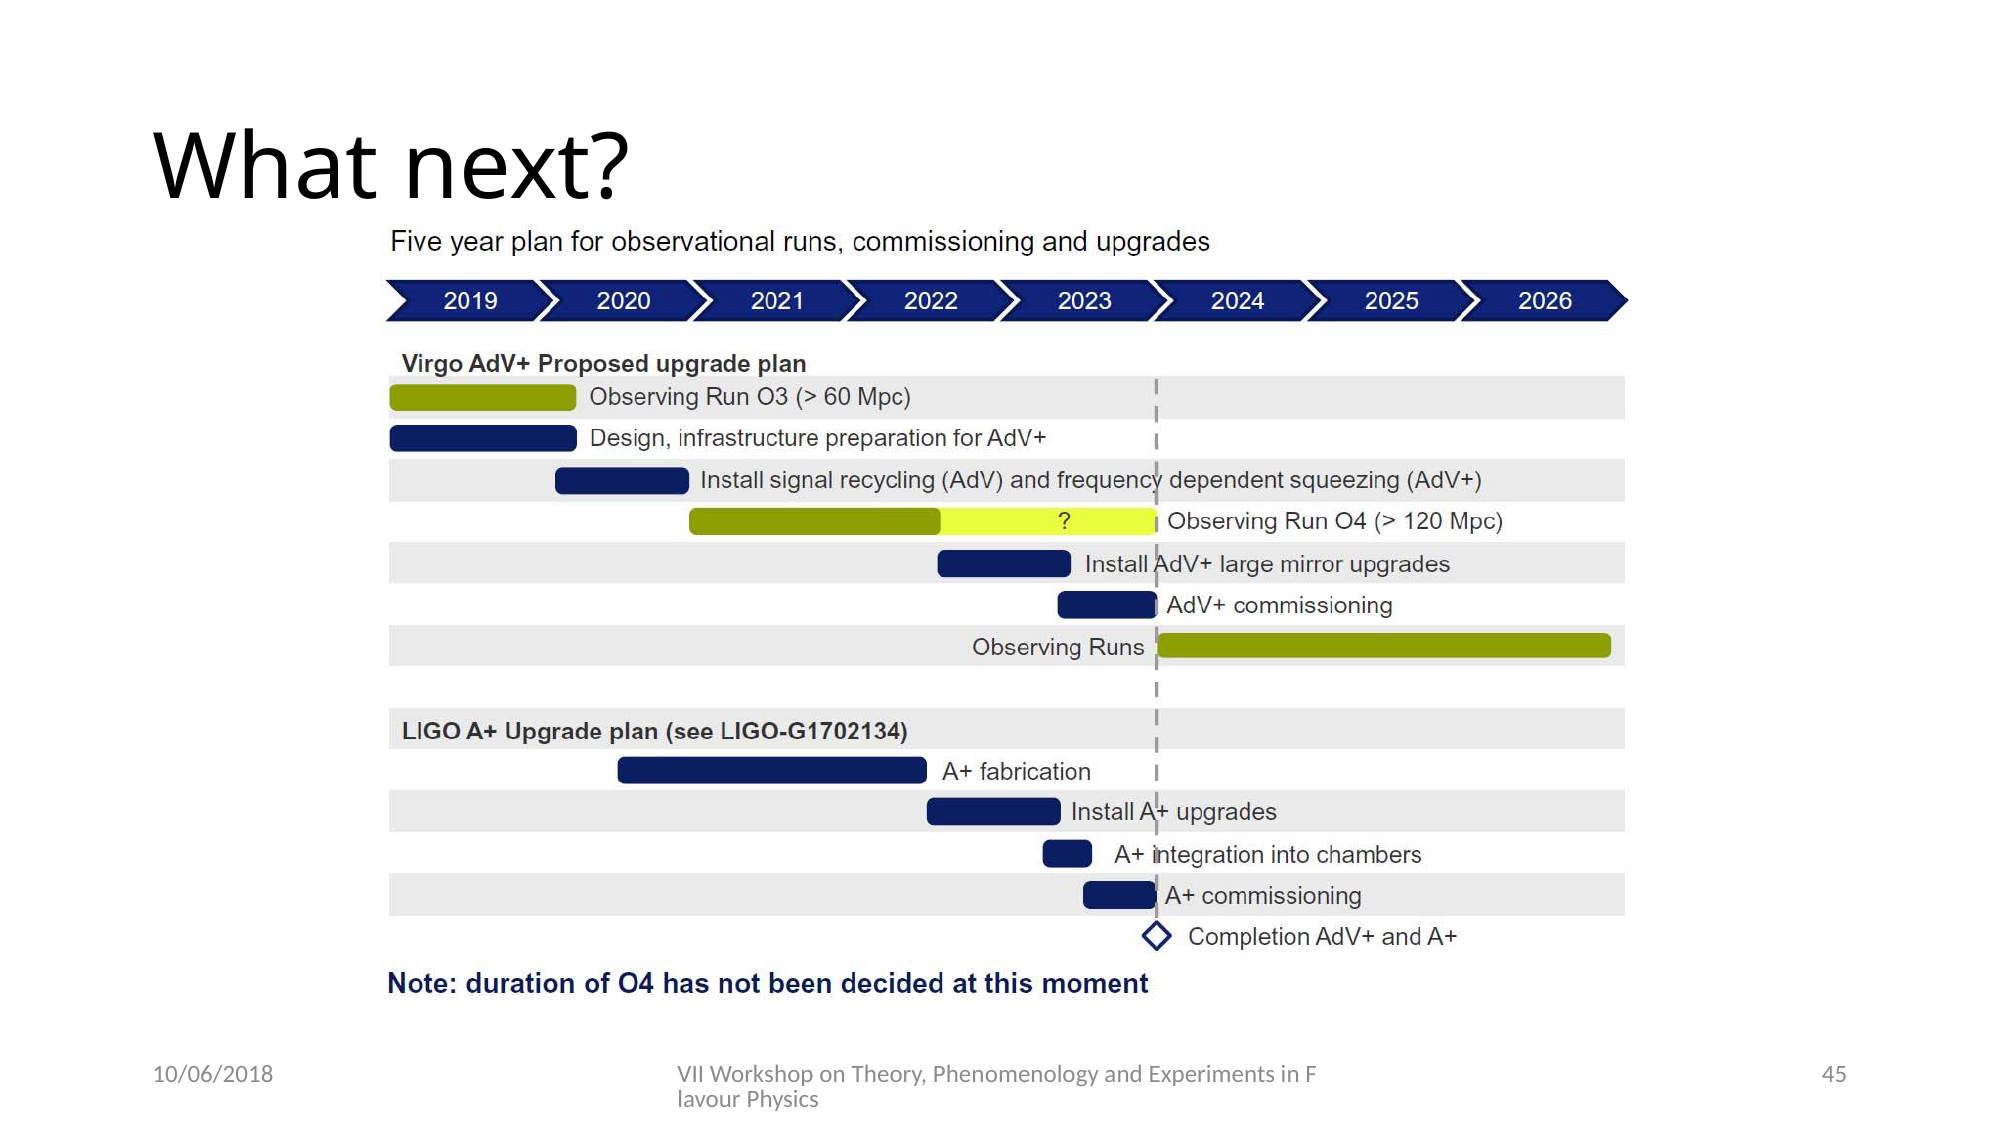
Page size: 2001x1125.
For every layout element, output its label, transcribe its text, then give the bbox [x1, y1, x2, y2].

title What next? [137, 59, 1863, 278]
slide_number 45 [1412, 1042, 1863, 1103]
footer VII Workshop on Theory, Phenomenology and Experiments in Flavour Physics [662, 1045, 1338, 1103]
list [333, 209, 1678, 1045]
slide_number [137, 1042, 588, 1103]
